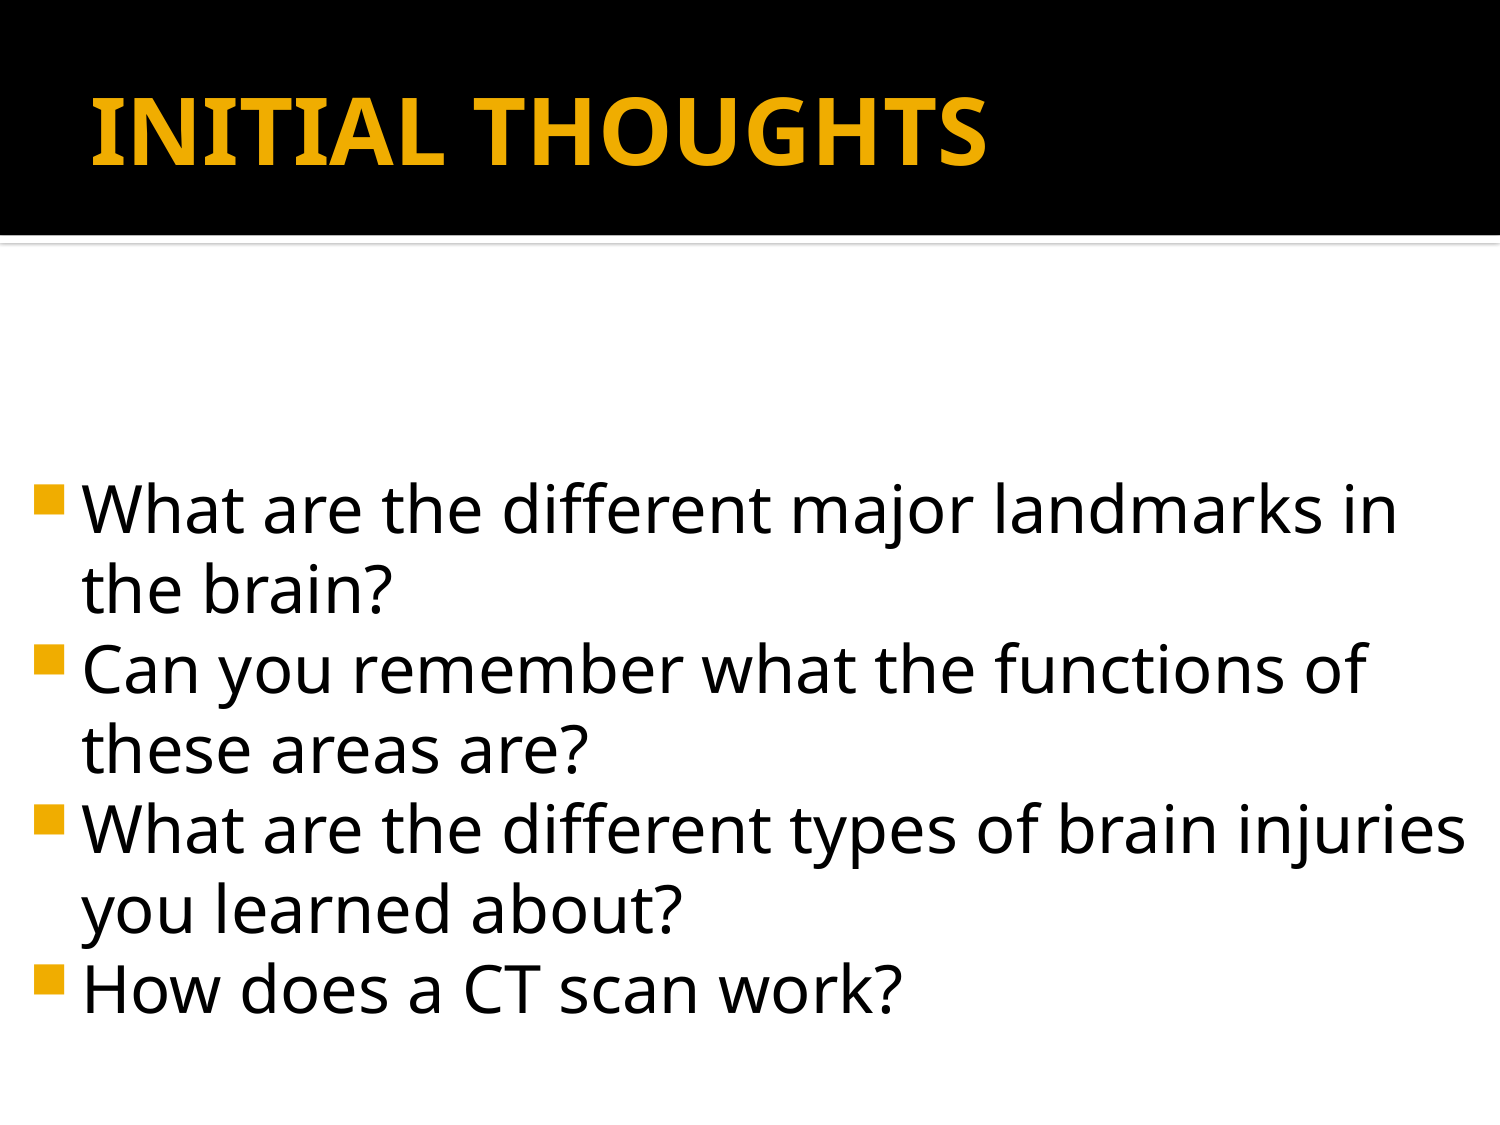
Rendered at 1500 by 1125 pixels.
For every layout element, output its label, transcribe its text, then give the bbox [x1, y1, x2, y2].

title INITIAL THOUGHTS [75, 25, 1425, 231]
list What are the different major landmarks in the brain? Can you remember what the functions of these areas are? What are the different types of brain injuries you learned about? How does a CT scan work? [0, 291, 1500, 1050]
